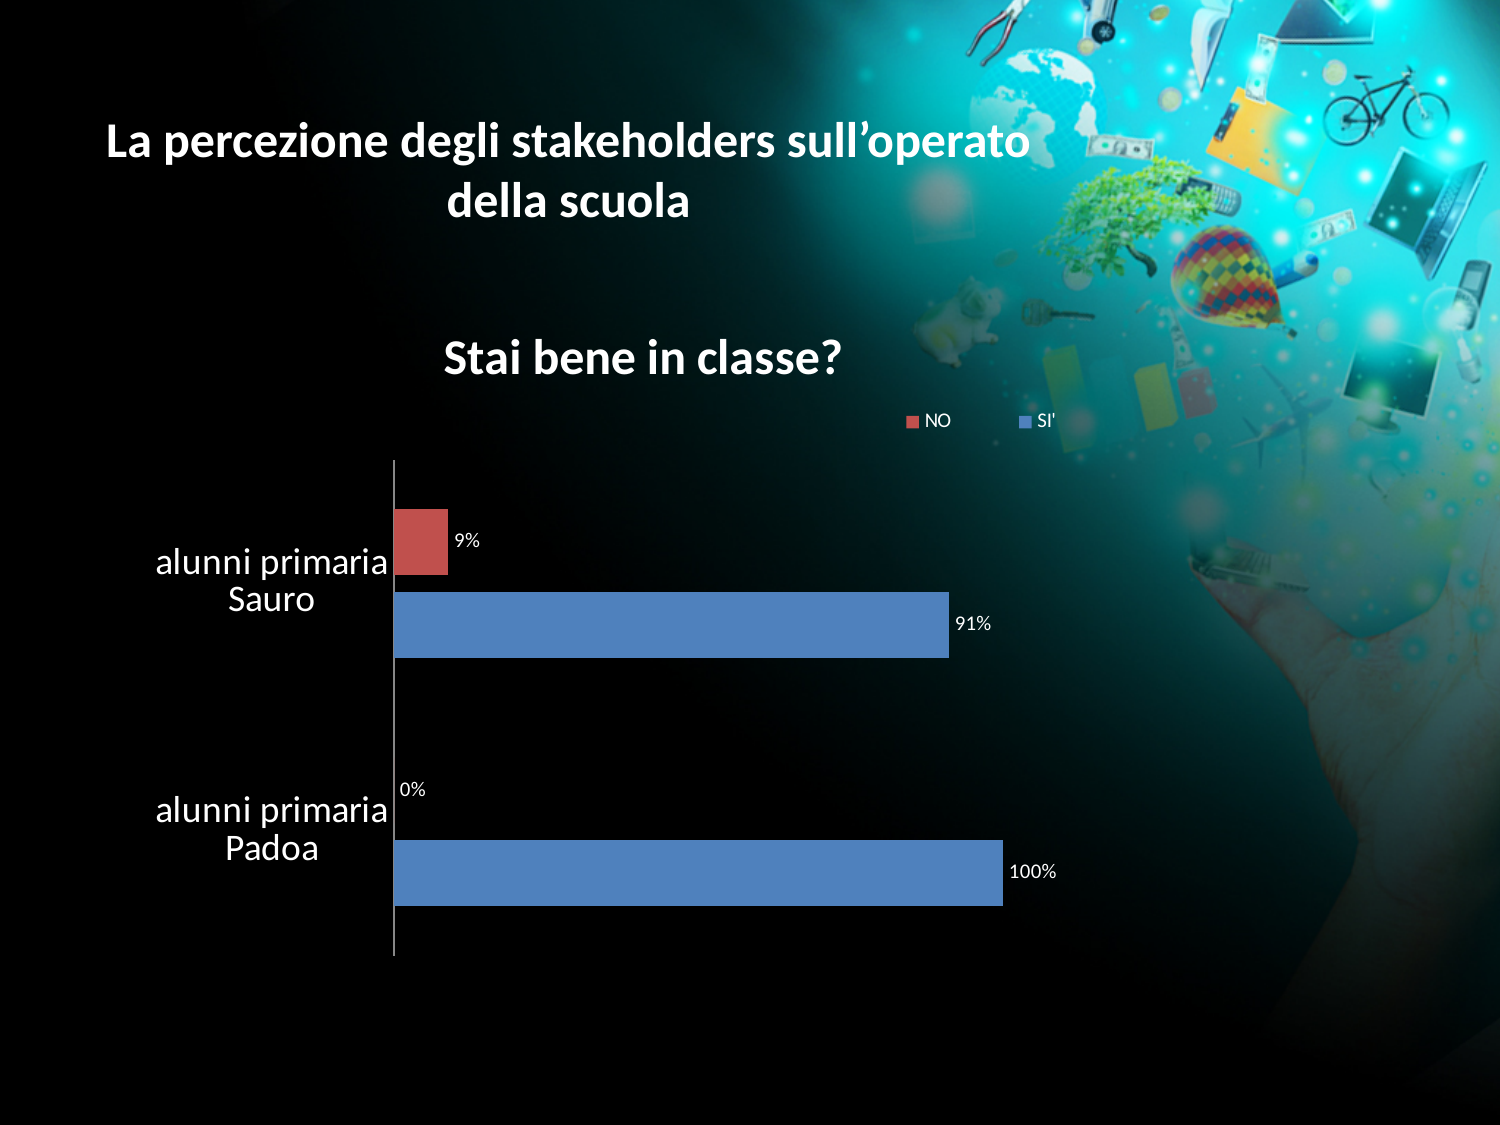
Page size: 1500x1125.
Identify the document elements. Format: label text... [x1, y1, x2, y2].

chart [137, 299, 1151, 988]
picture [0, 0, 1500, 1125]
text_box La percezione degli stakeholders sull’operato della scuola [49, 99, 1088, 235]
